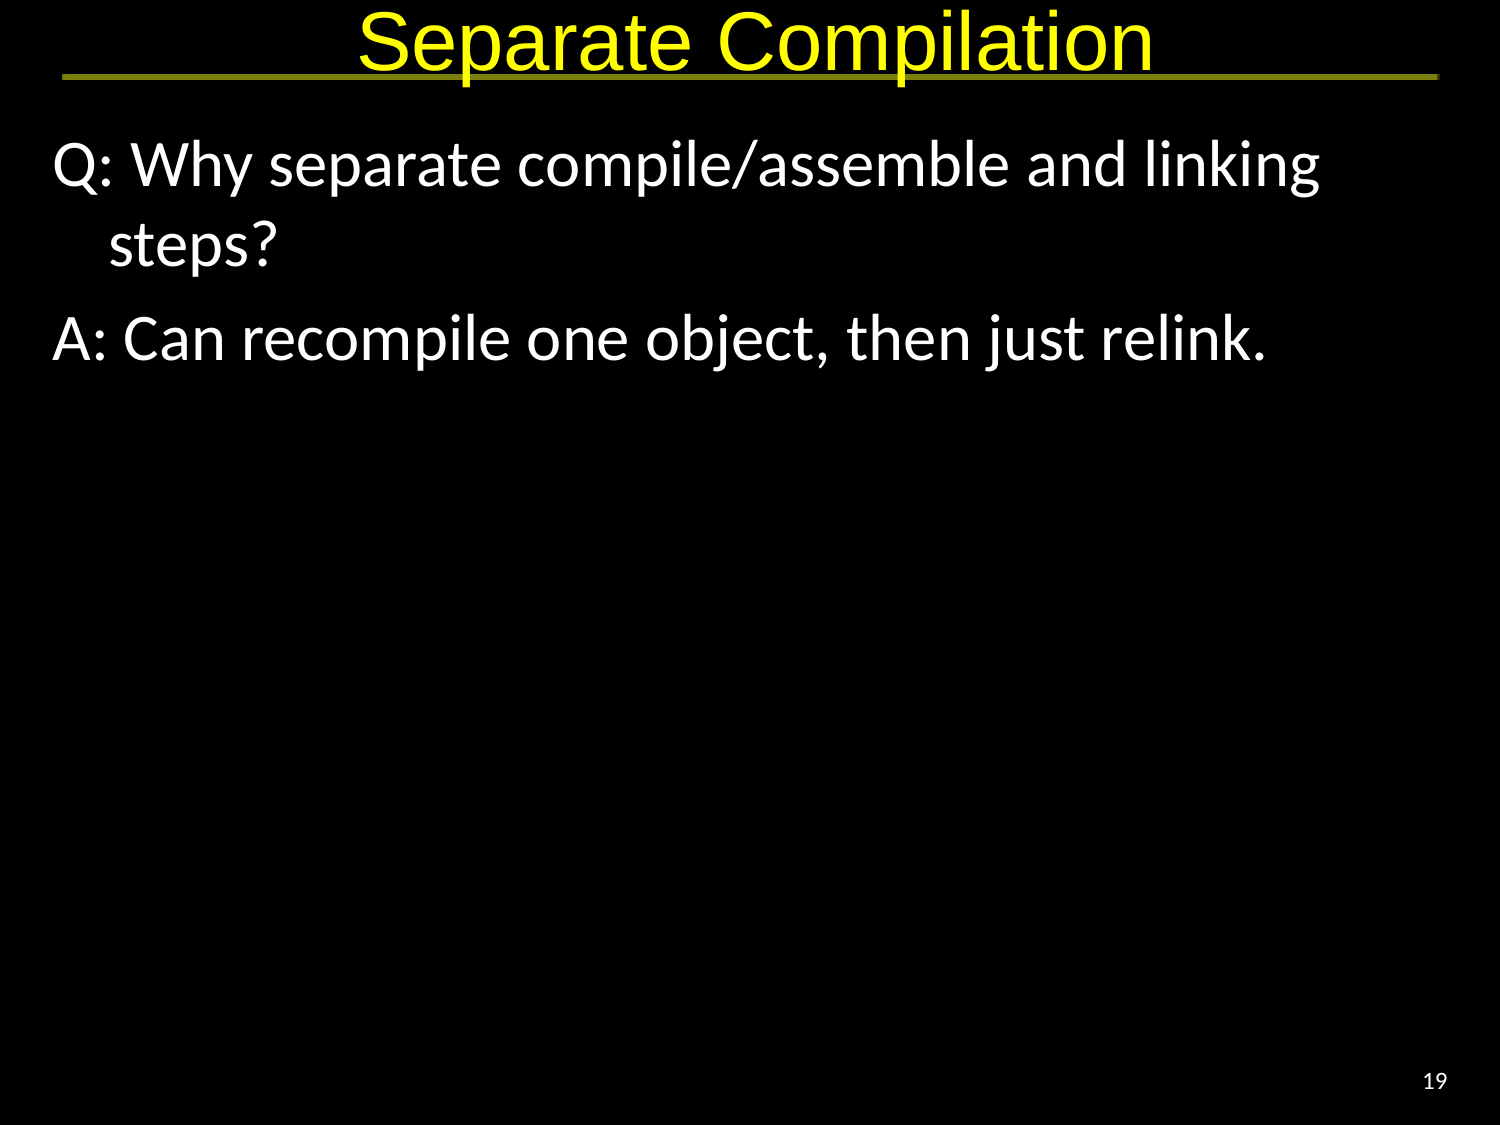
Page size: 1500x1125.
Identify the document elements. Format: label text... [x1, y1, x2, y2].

list Q: Why separate compile/assemble and linking steps? A: Can recompile one object, then just relink. [37, 112, 1463, 1063]
title Separate Compilation [50, 0, 1463, 75]
picture [62, 75, 1440, 80]
